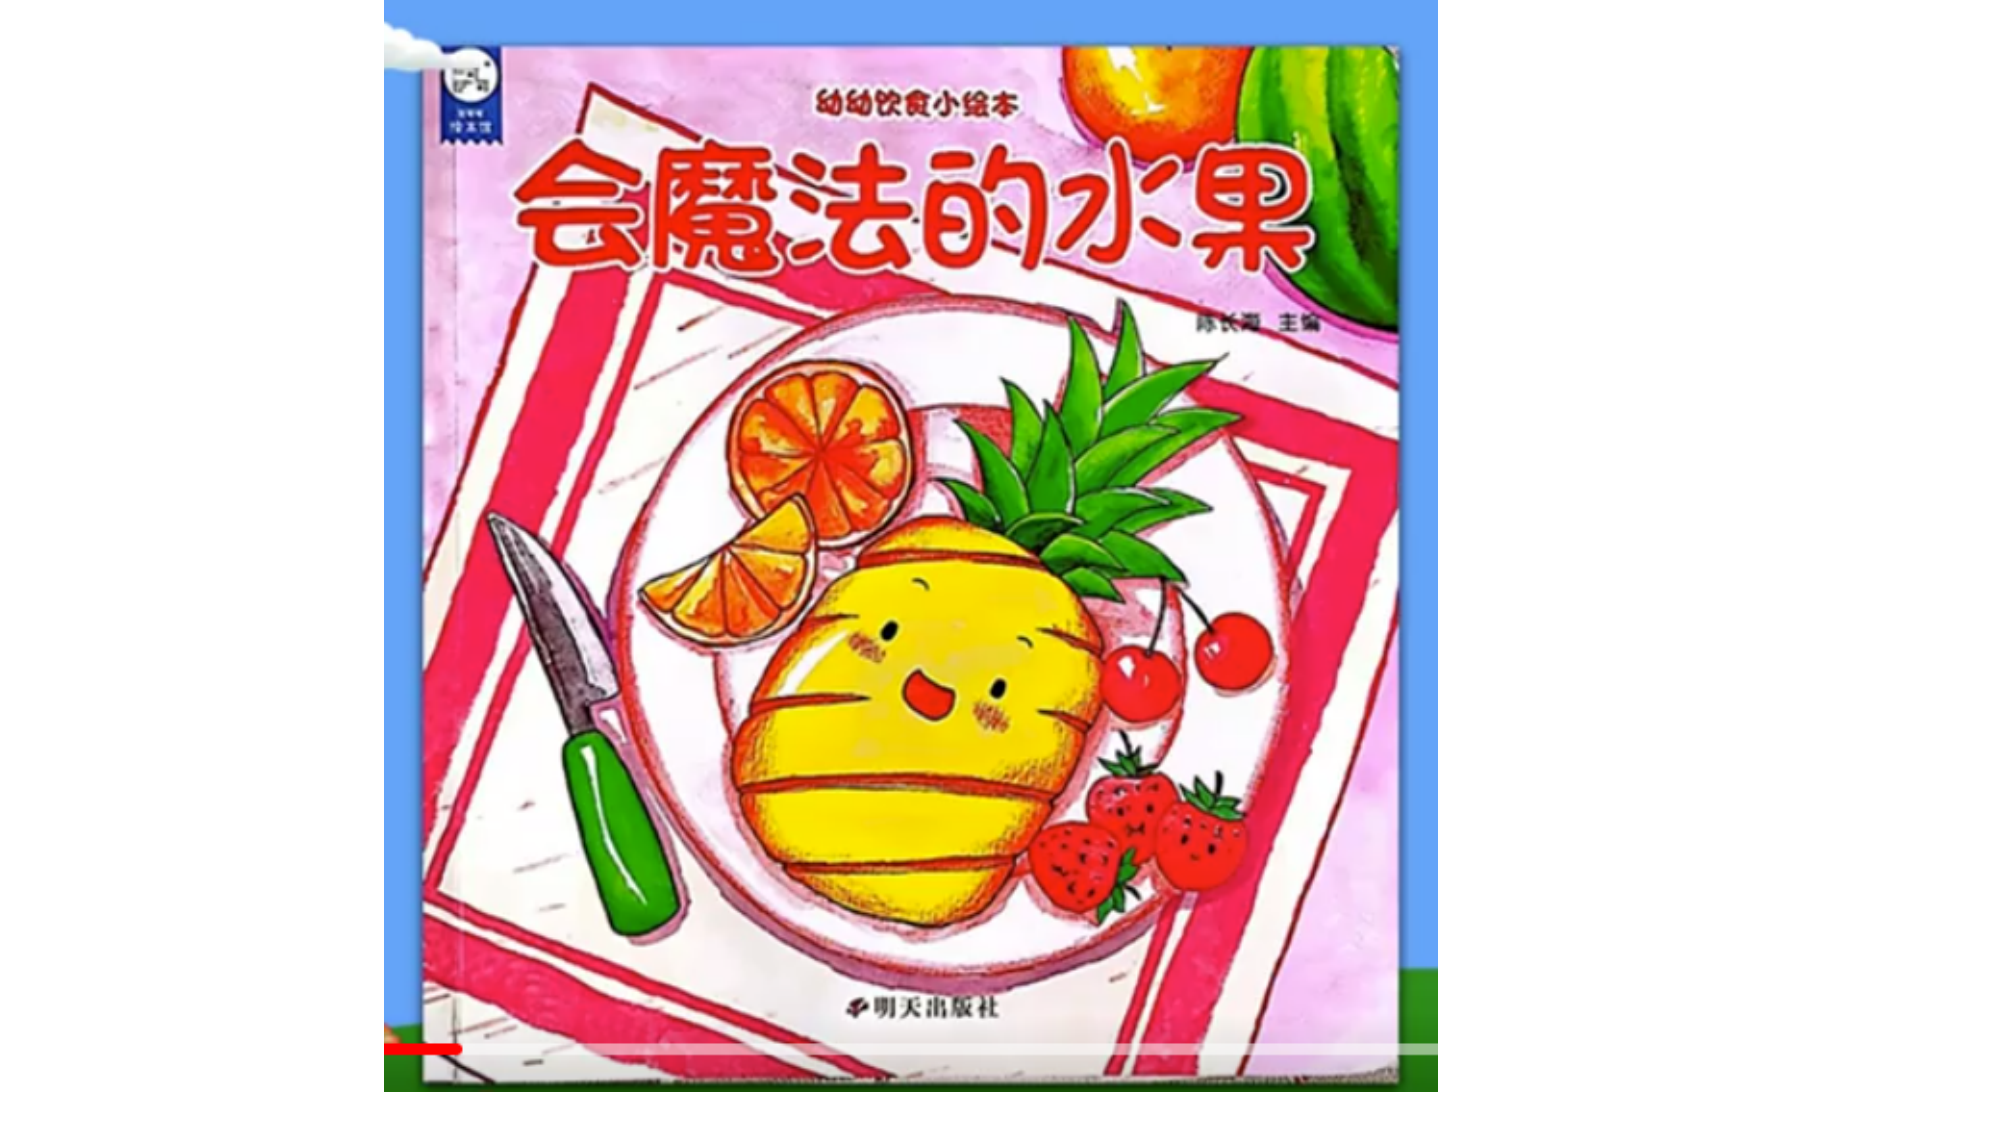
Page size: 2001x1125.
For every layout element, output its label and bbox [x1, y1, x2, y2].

picture [383, 0, 1438, 1092]
